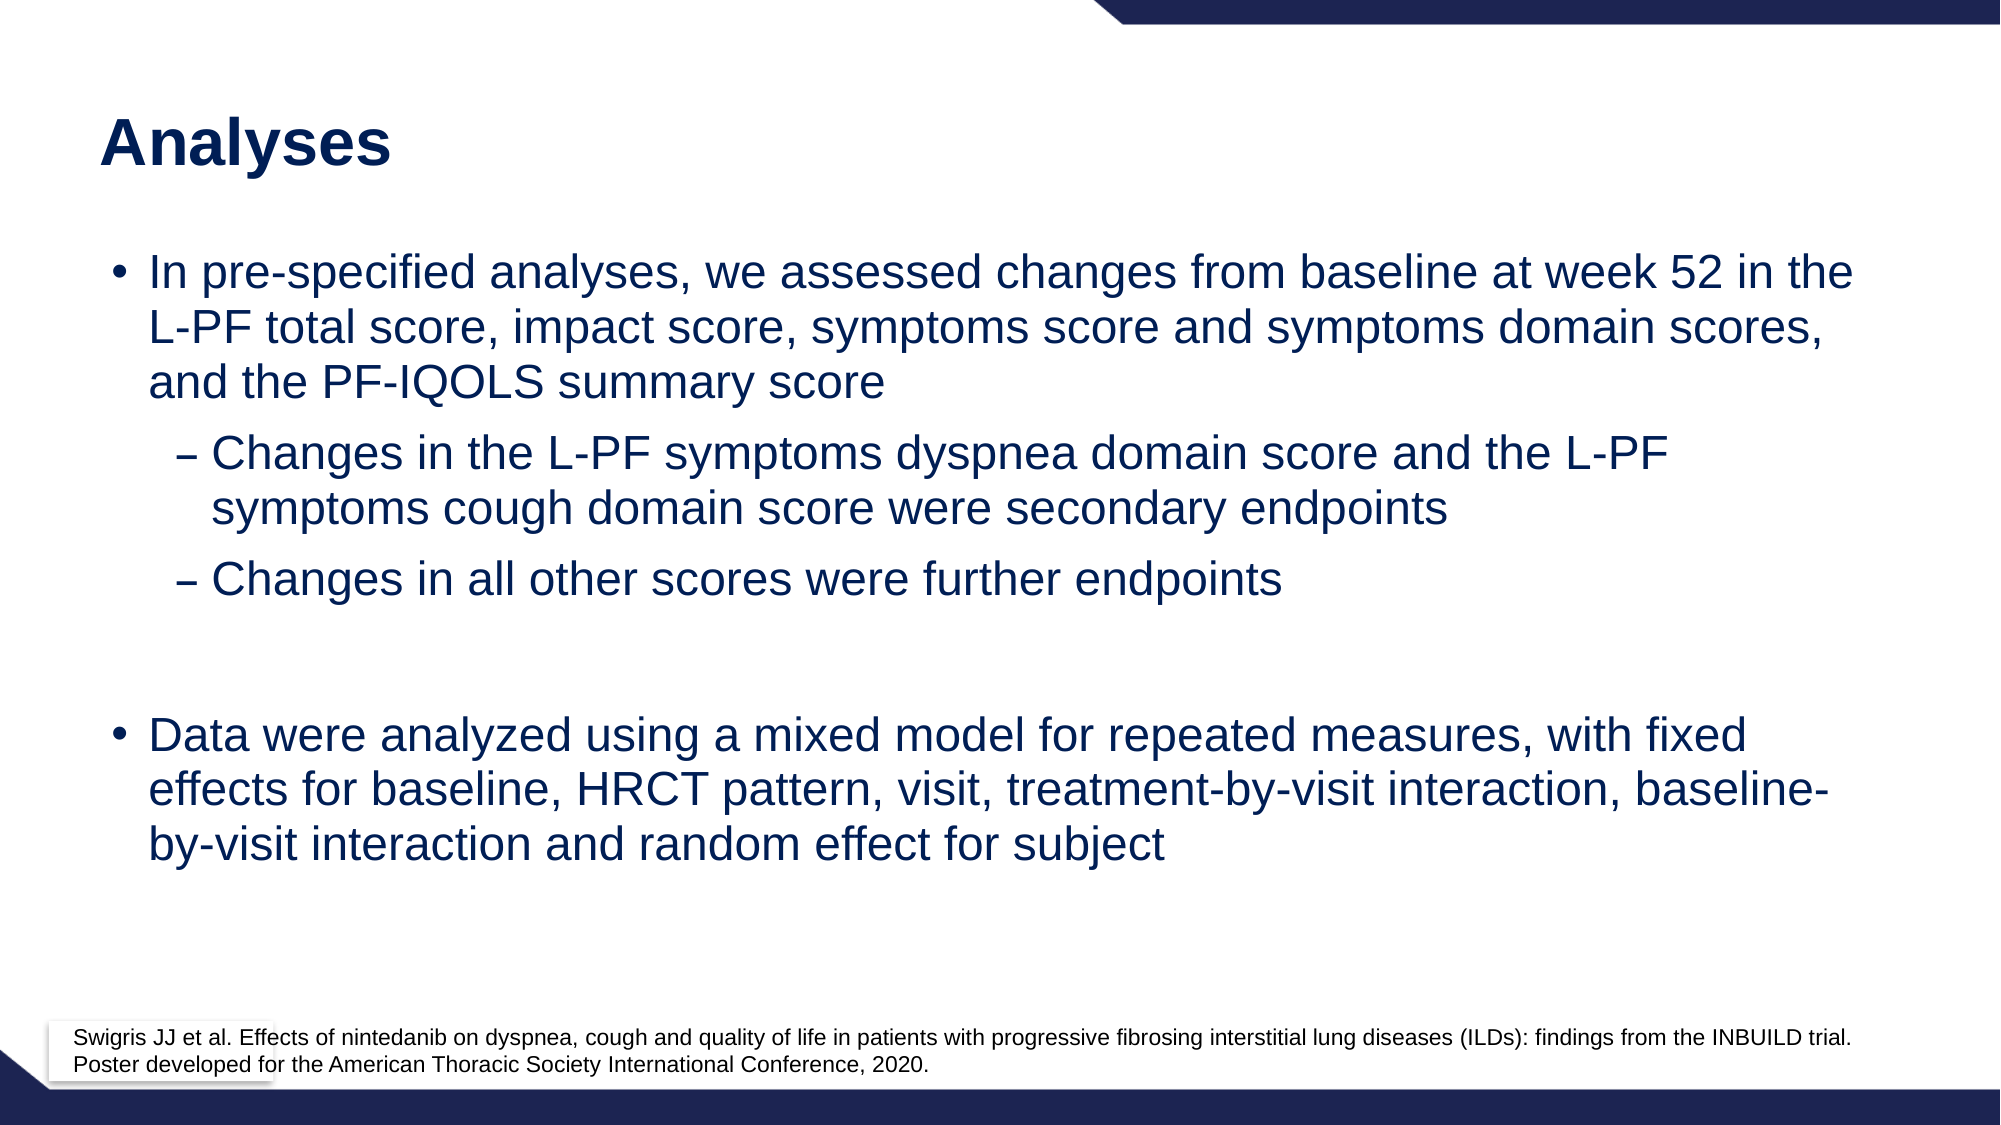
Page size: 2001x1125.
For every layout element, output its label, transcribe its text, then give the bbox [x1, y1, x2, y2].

text_box Swigris JJ et al. Effects of nintedanib on dyspnea, cough and quality of life in patients with progressive fibrosing interstitial lung diseases (ILDs): findings from the INBUILD trial. Poster developed for the American Thoracic Society International Conference, 2020. [58, 960, 2000, 1085]
list In pre-specified analyses, we assessed changes from baseline at week 52 in the L-PF total score, impact score, symptoms score and symptoms domain scores, and the PF-IQOLS summary score Changes in the L-PF symptoms dyspnea domain score and the L-PF symptoms cough domain score were secondary endpoints Changes in all other scores were further endpoints Data were analyzed using a mixed model for repeated measures, with fixed effects for baseline, HRCT pattern, visit, treatment-by-visit interaction, baseline-by-visit interaction and random effect for subject [96, 237, 1900, 960]
title Analyses [99, 45, 1900, 233]
picture [0, 0, 2000, 1125]
